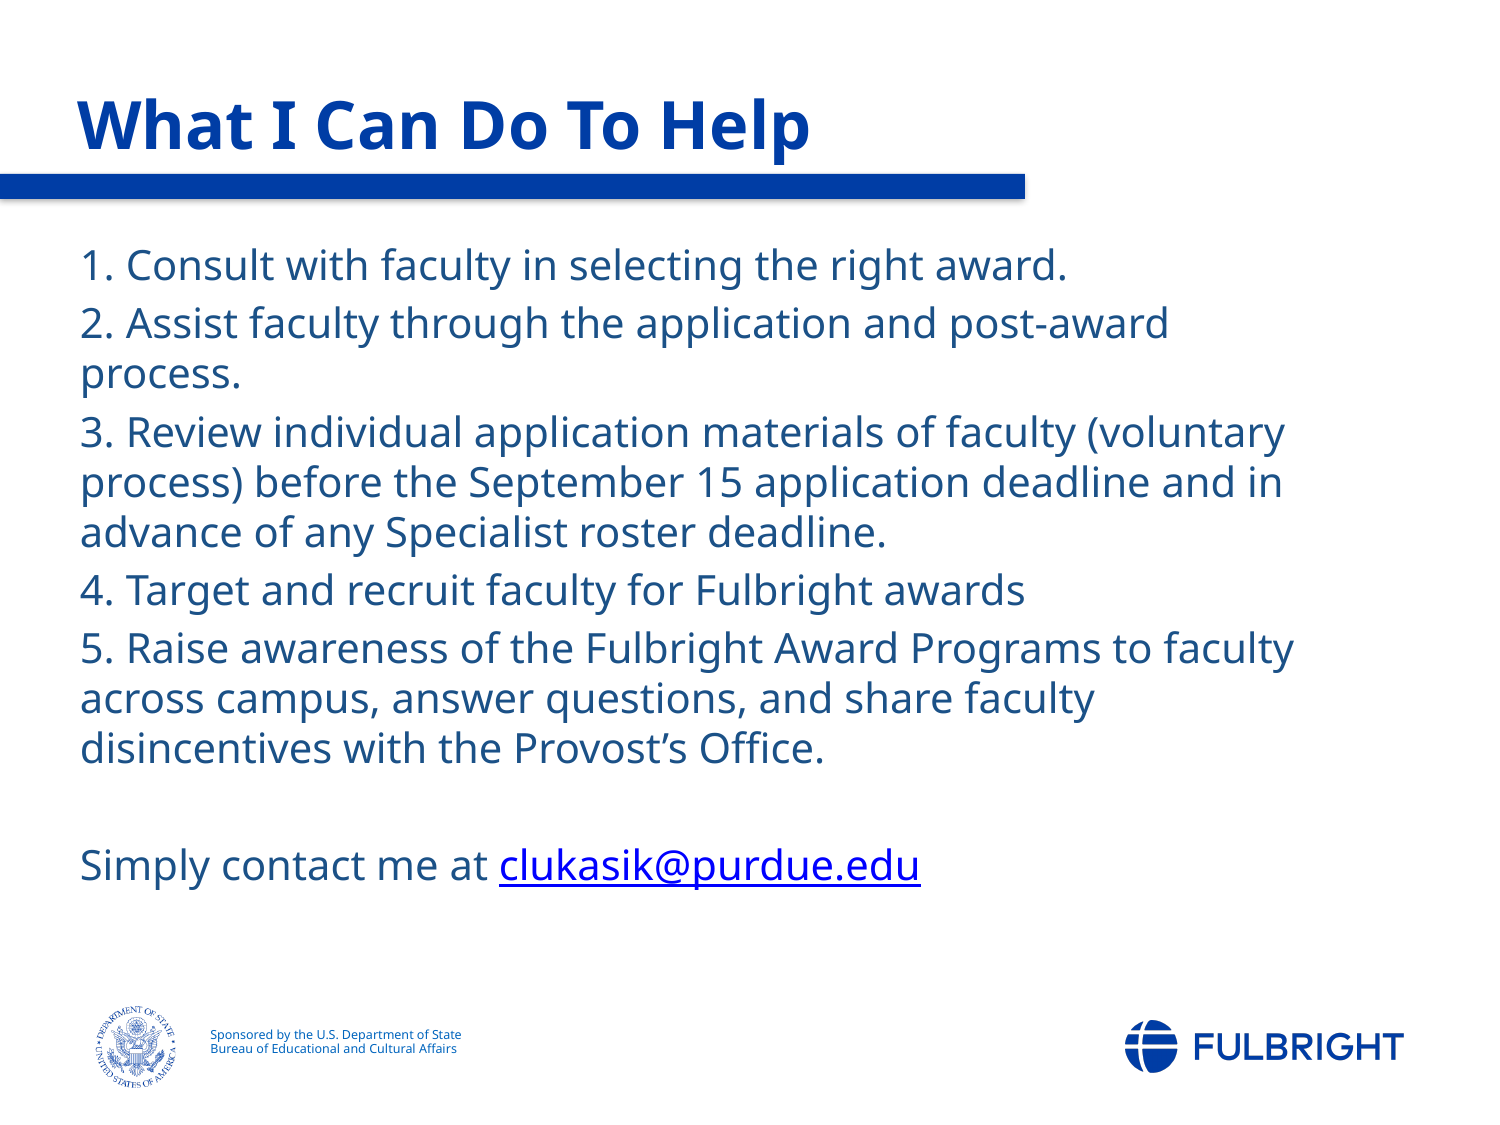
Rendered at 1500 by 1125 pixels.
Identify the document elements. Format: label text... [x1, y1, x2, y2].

picture [92, 1006, 176, 1088]
text_box What I Can Do To Help [62, 76, 1400, 174]
text_box 1. Consult with faculty in selecting the right award. 2. Assist faculty through the application and post-award process. 3. Review individual application materials of faculty (voluntary process) before the September 15 application deadline and in advance of any Specialist roster deadline. 4. Target and recruit faculty for Fulbright awards 5. Raise awareness of the Fulbright Award Programs to faculty across campus, answer questions, and share faculty disincentives with the Provost’s Office. Simply contact me at clukasik@purdue.edu [64, 231, 1340, 894]
picture [1125, 1020, 1404, 1073]
text_box [0, 173, 1025, 199]
